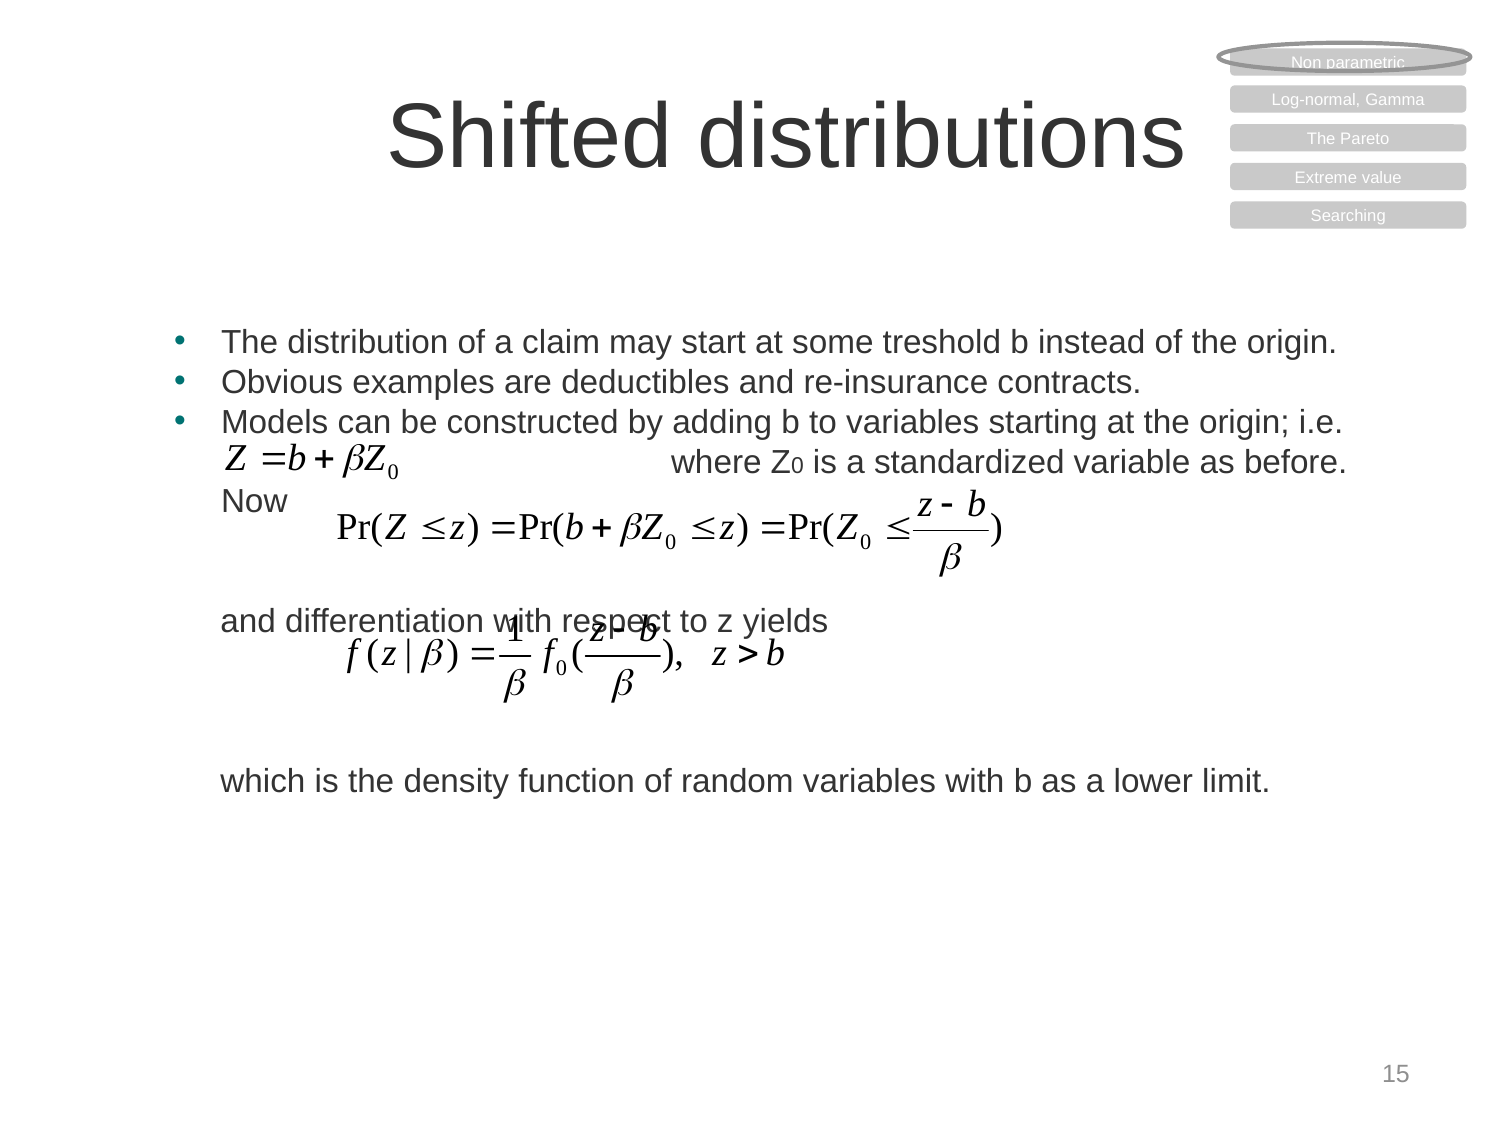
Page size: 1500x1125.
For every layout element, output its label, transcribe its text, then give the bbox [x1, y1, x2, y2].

text_box [1216, 49, 1226, 64]
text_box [333, 605, 793, 711]
text_box [1245, 40, 1444, 46]
text_box The distribution of a claim may start at some treshold b instead of the origin. Obvious examples are deductibles and re-insurance contracts. Models can be constructed by adding b to variables starting at the origin; i.e. where Z0 is a standardized variable as before. Now and differentiation with respect to z yields which is the density function of random variables with b as a lower limit. [159, 312, 1412, 927]
title Shifted distributions [143, 54, 1224, 209]
slide_number 15 [1074, 1042, 1425, 1103]
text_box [1229, 48, 1467, 229]
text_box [218, 432, 407, 490]
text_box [330, 479, 1011, 585]
